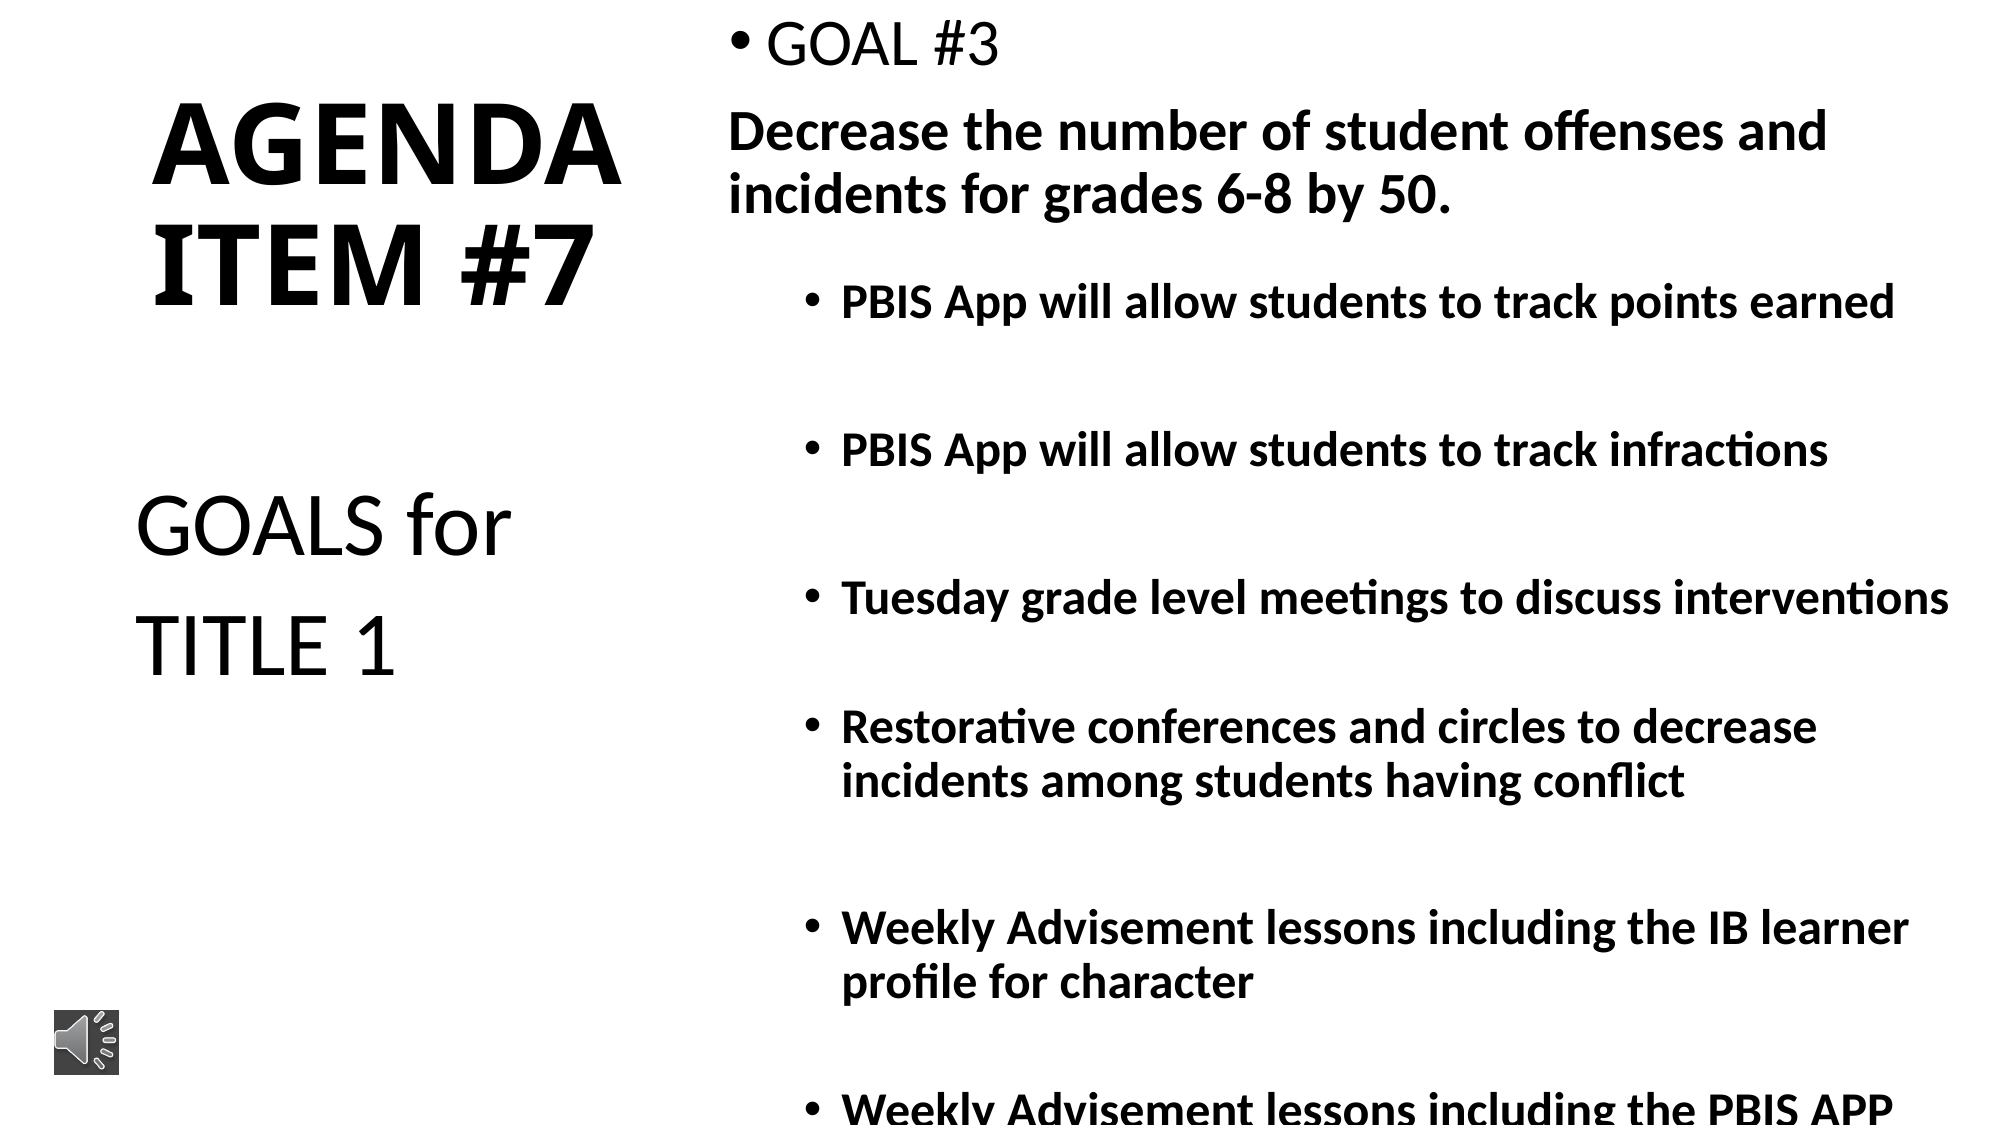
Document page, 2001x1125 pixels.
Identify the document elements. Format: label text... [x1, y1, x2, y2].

list GOAL #3 Decrease the number of student offenses and incidents for grades 6-8 by 50. PBIS App will allow students to track points earned PBIS App will allow students to track infractions Tuesday grade level meetings to discuss interventions Restorative conferences and circles to decrease incidents among students having conflict Weekly Advisement lessons including the IB learner profile for character Weekly Advisement lessons including the PBIS APP and being respectful, responsible and safe. [714, 0, 1985, 1125]
picture [53, 1008, 121, 1076]
title AGENDA ITEM #7 [137, 75, 714, 337]
list GOALS for TITLE 1 [120, 337, 780, 963]
